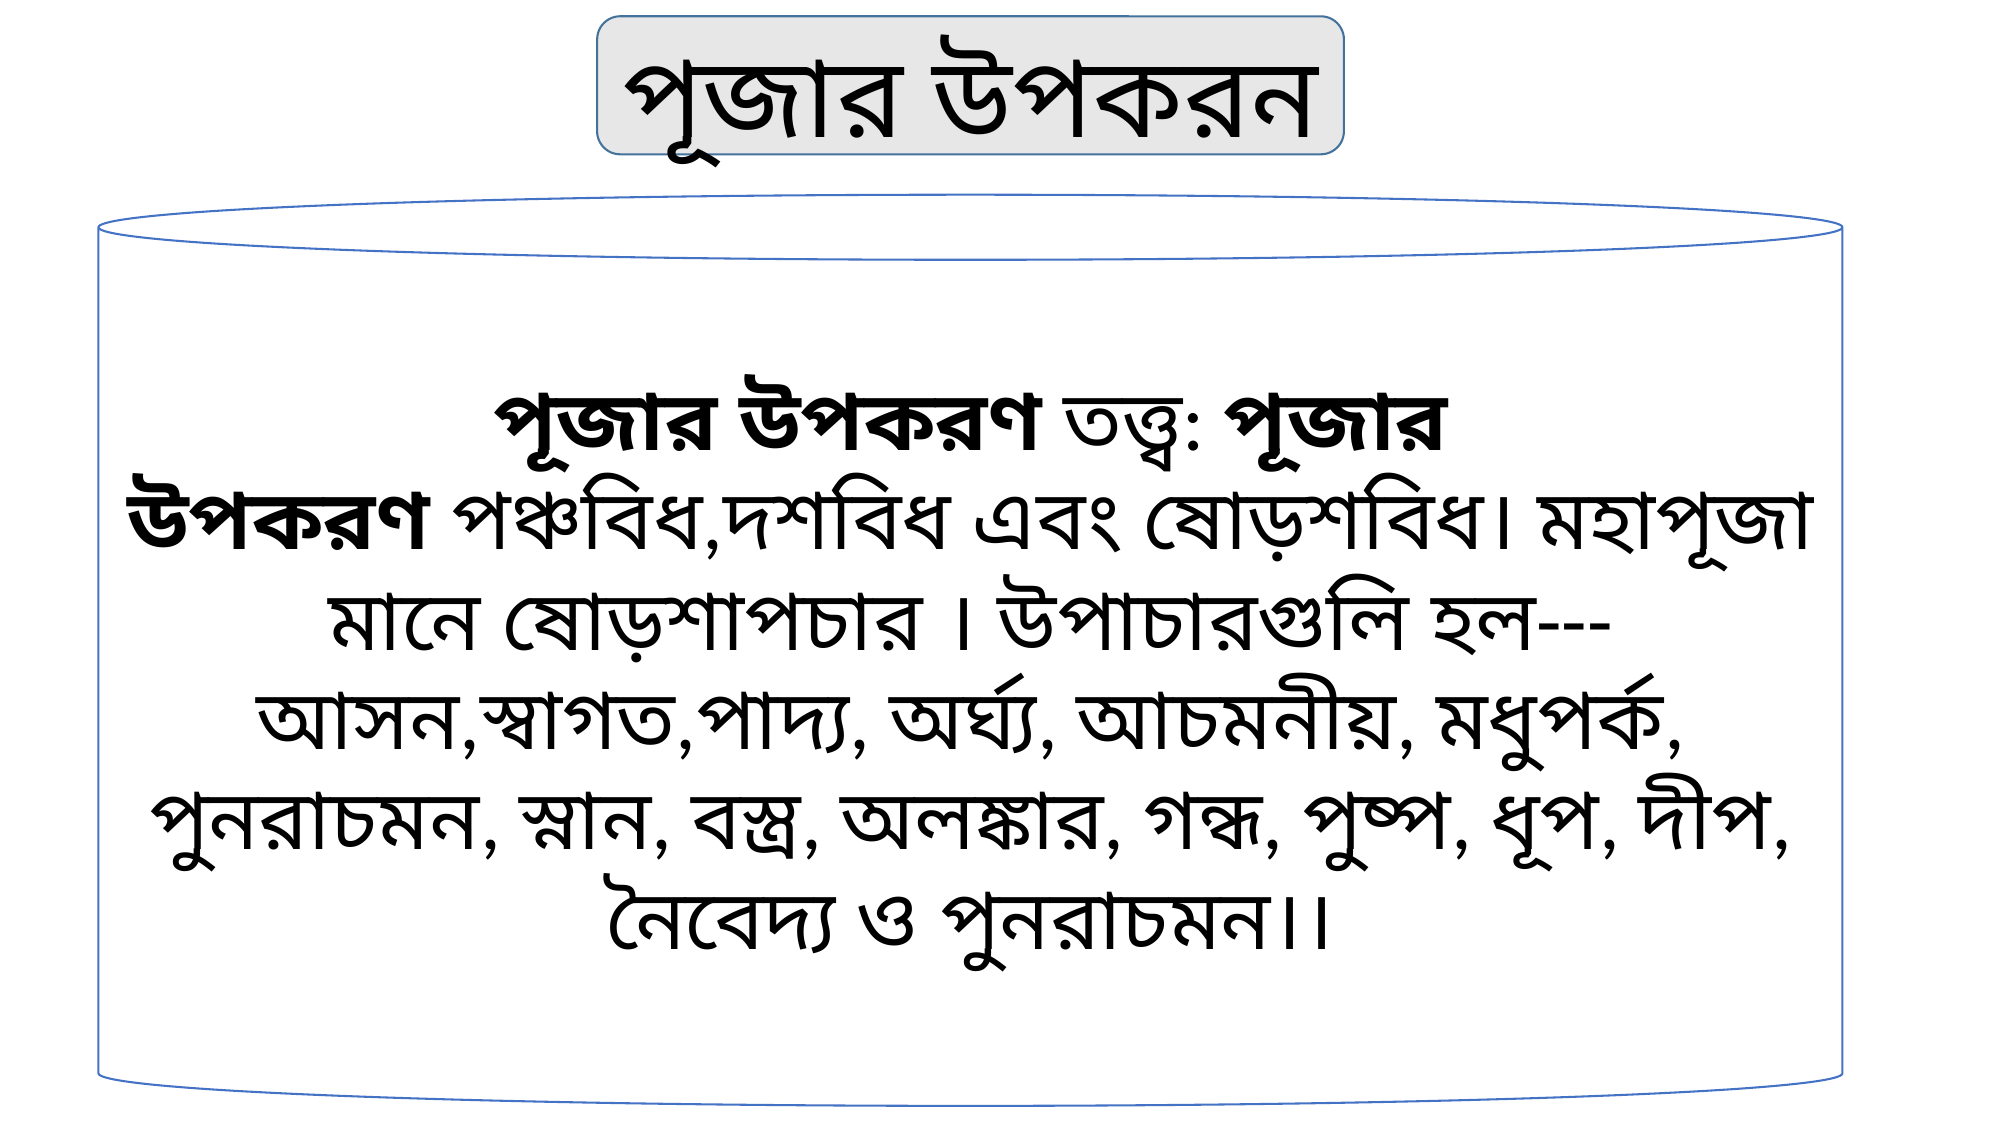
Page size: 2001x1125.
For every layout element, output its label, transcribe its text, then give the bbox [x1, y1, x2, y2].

text_box পূজার উপকরণ তত্ত্ব: পূজার উপকরণ পঞ্চবিধ,দশবিধ এবং ষোড়শবিধ। মহাপূজা মানে ষোড়শাপচার । উপাচারগুলি হল--- আসন,স্বাগত,পাদ্য, অর্ঘ্য, আচমনীয়, মধুপর্ক, পুনরাচমন, স্নান, বস্ত্র, অলঙ্কার, গন্ধ, পুষ্প, ধূপ, দীপ, নৈবেদ্য ও পুনরাচমন।। [97, 193, 1844, 1107]
text_box পূজার উপকরন [596, 15, 1345, 156]
